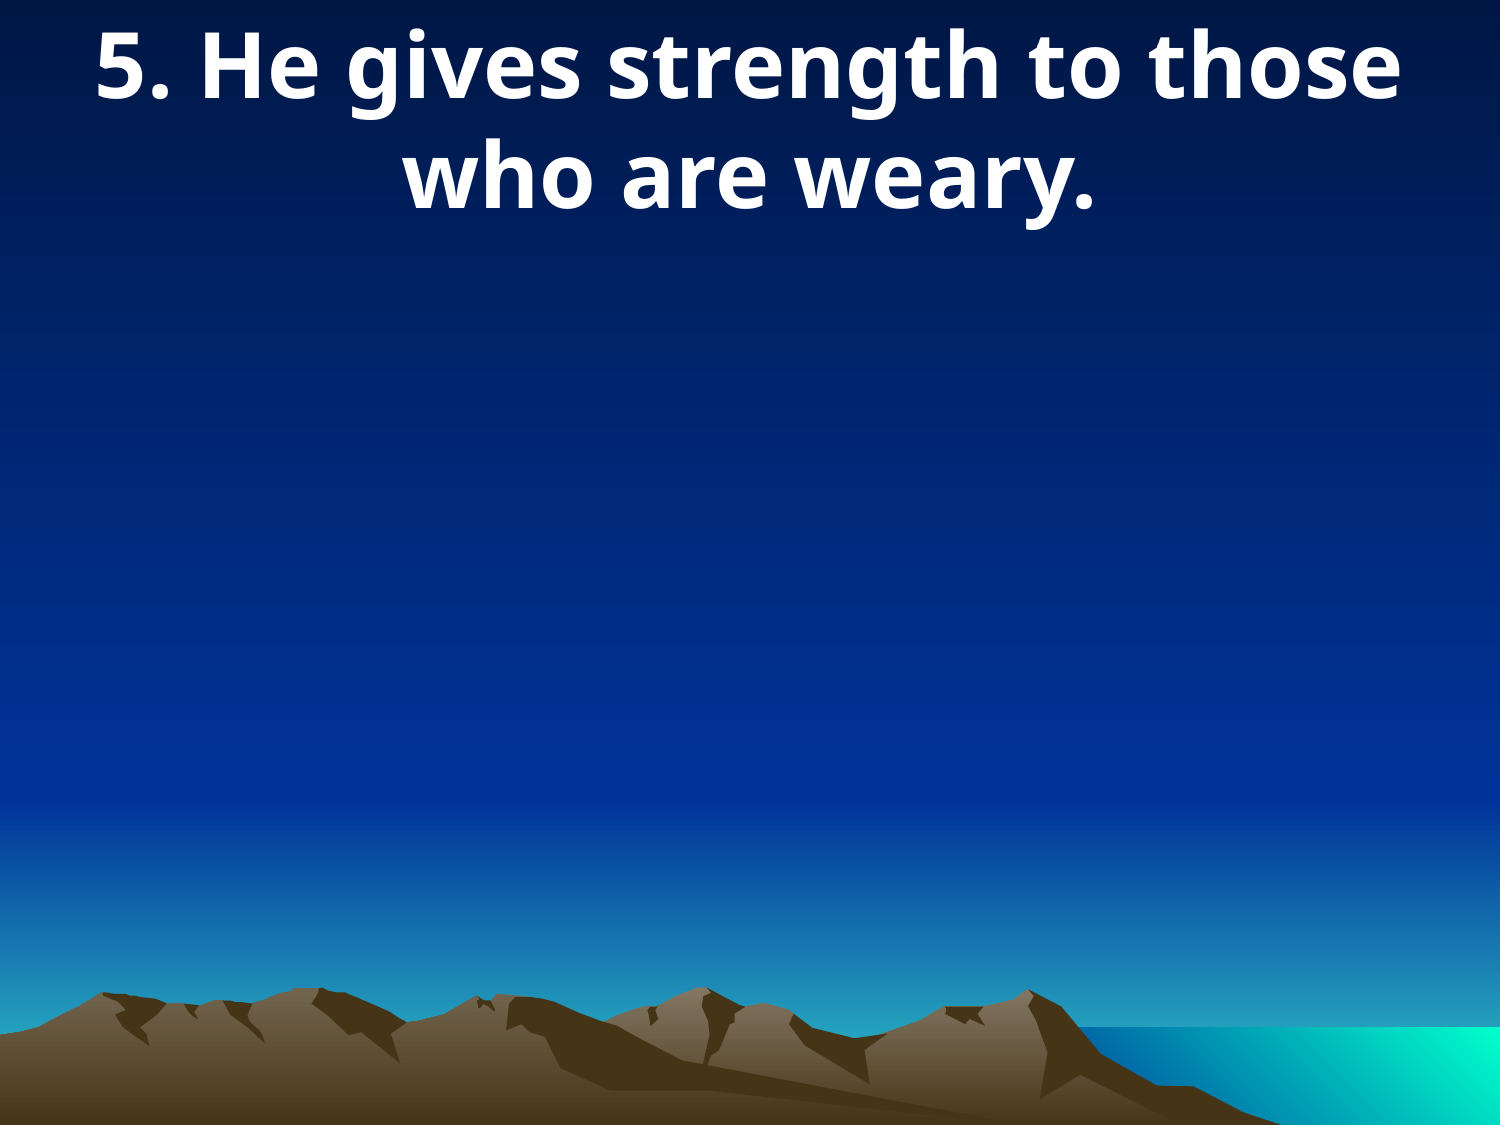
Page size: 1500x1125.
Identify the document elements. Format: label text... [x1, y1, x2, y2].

text_box 5. He gives strength to those who are weary. [0, 0, 1500, 825]
